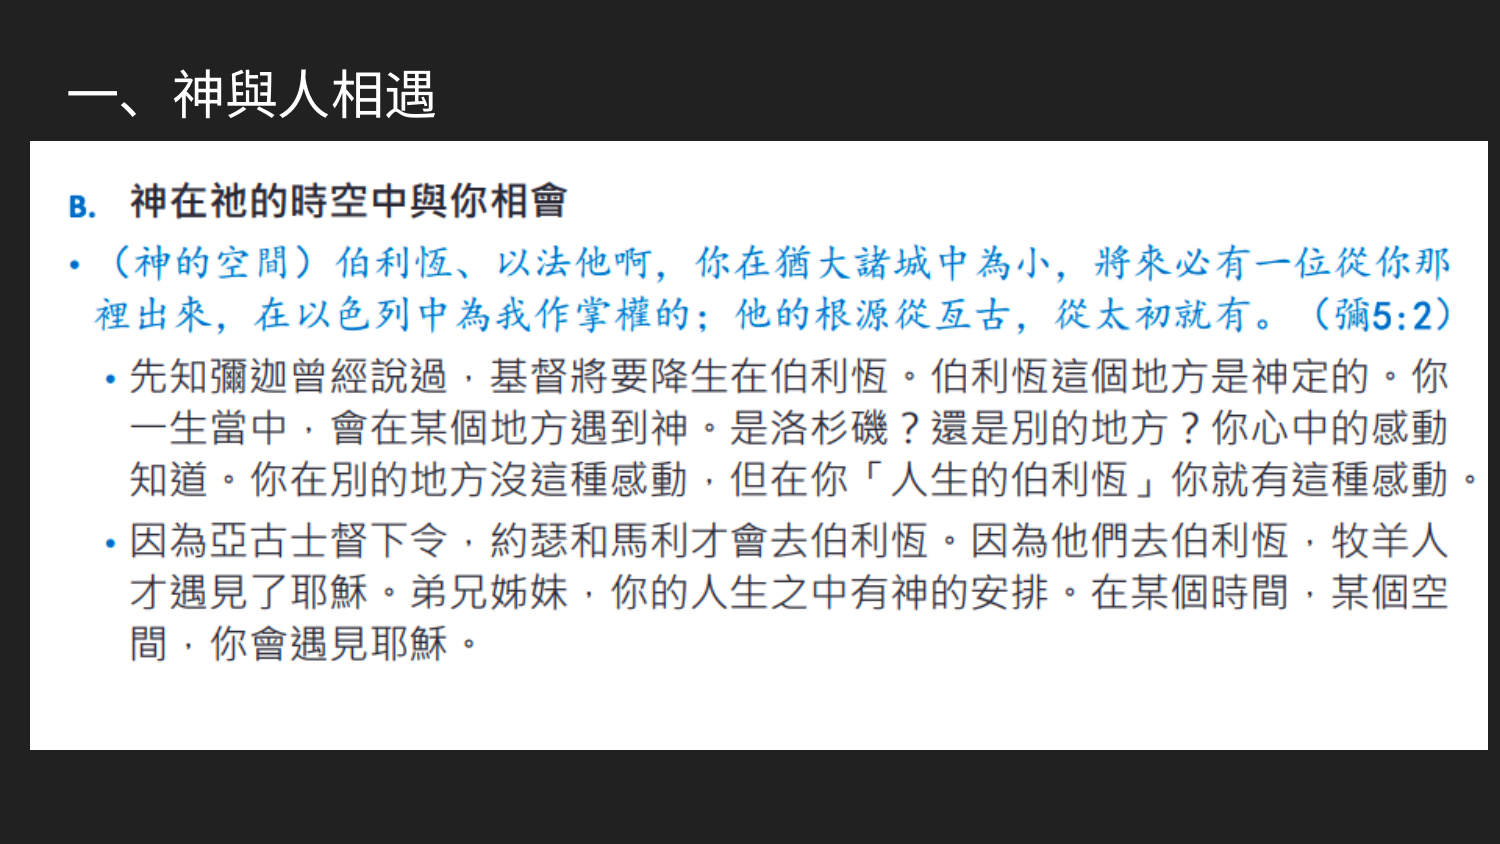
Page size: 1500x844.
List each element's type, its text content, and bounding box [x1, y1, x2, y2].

picture [29, 141, 1489, 750]
title 一、神與人相遇 [51, 46, 1449, 140]
